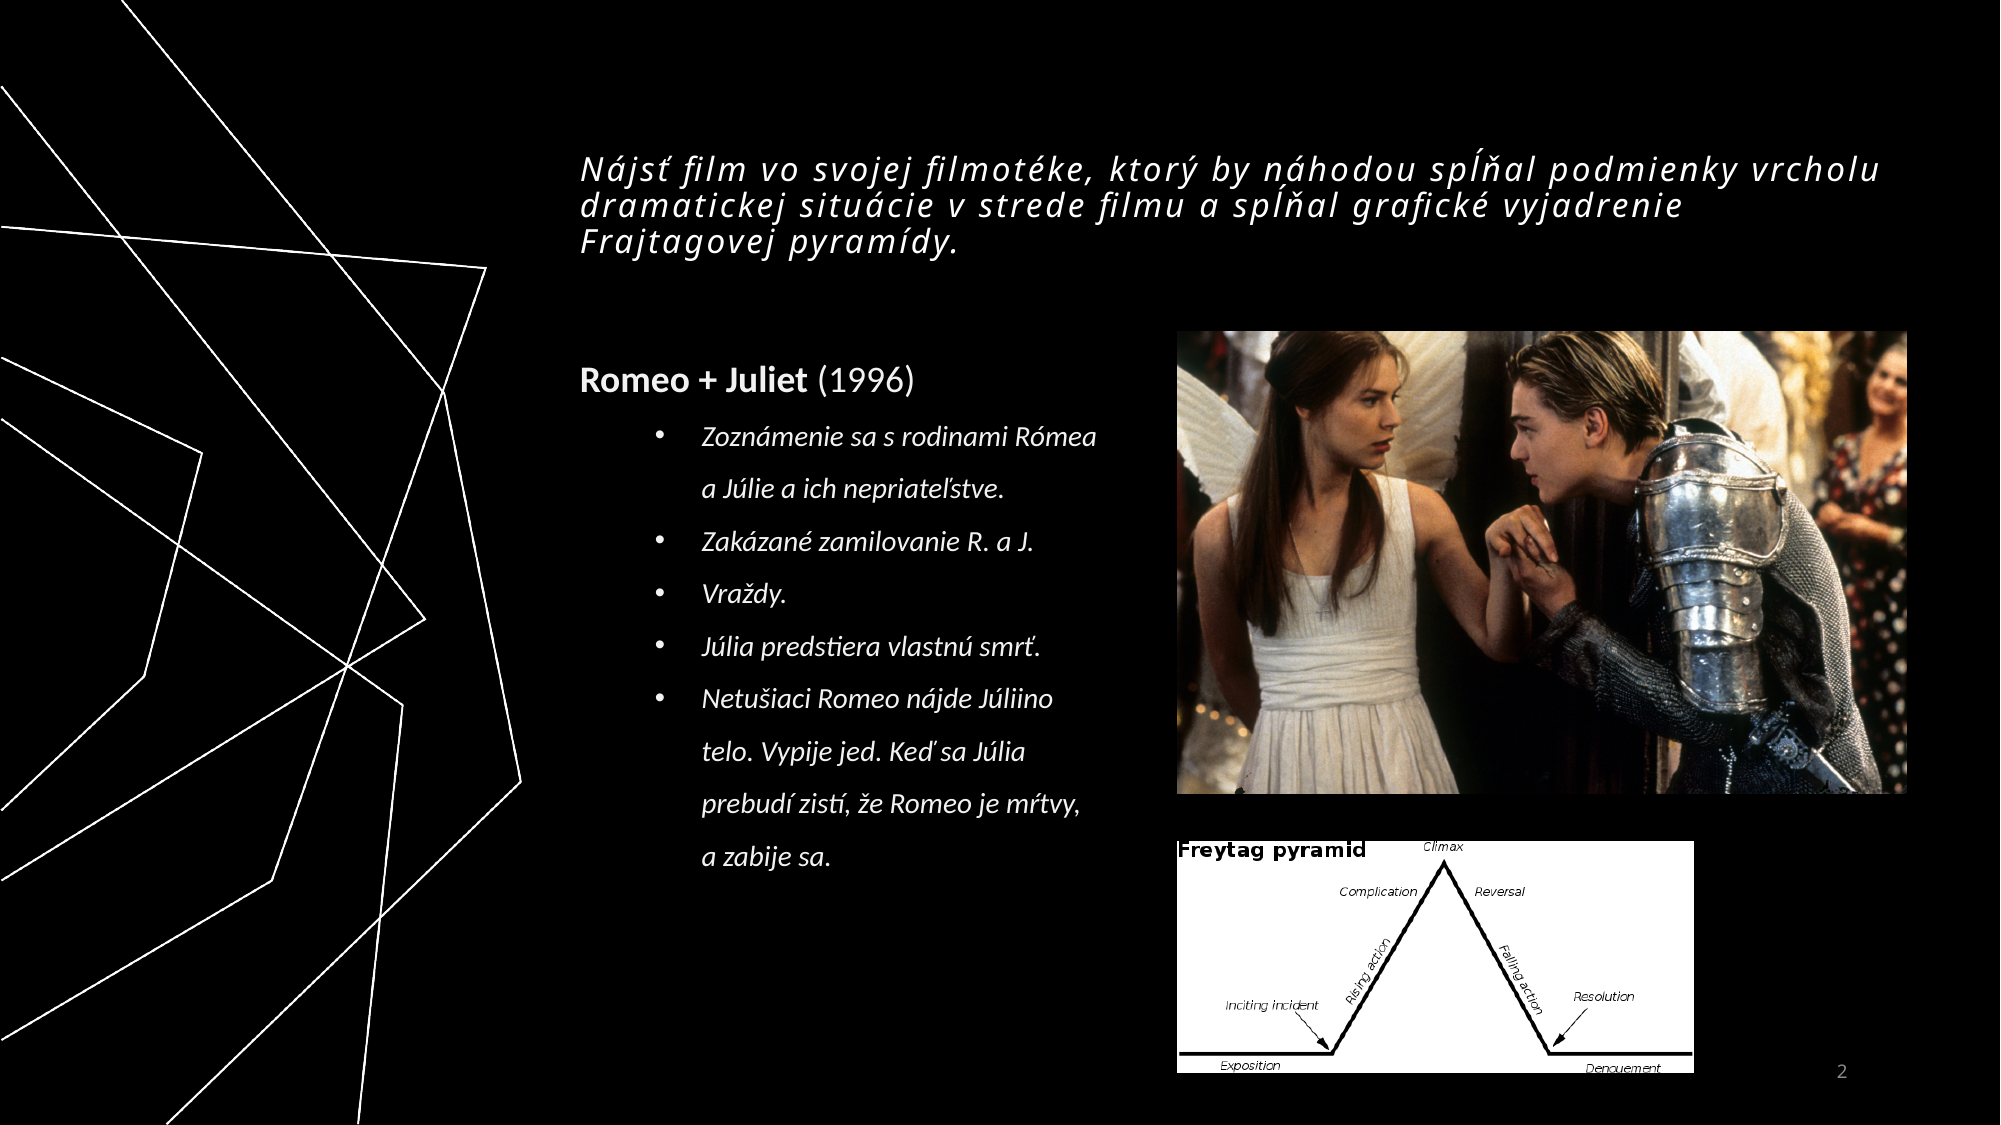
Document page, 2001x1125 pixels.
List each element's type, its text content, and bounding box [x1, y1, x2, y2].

text_box Romeo + Juliet (1996) Zoznámenie sa s rodinami Rómea a Júlie a ich nepriateľstve. Zakázané zamilovanie R. a J. Vraždy. Júlia predstiera vlastnú smrť. Netušiaci Romeo nájde Júliino telo. Vypije jed. Keď sa Júlia prebudí zistí, že Romeo je mŕtvy, a zabije sa. [564, 324, 1113, 880]
picture [1177, 331, 1907, 794]
slide_number 2 [1571, 1042, 1863, 1103]
picture [0, 0, 522, 1125]
title Nájsť film vo svojej filmotéke, ktorý by náhodou spĺňal podmienky vrcholu dramatickej situácie v strede filmu a spĺňal grafické vyjadrenie Frajtagovej pyramídy. [565, 50, 1907, 268]
picture [1177, 841, 1694, 1073]
